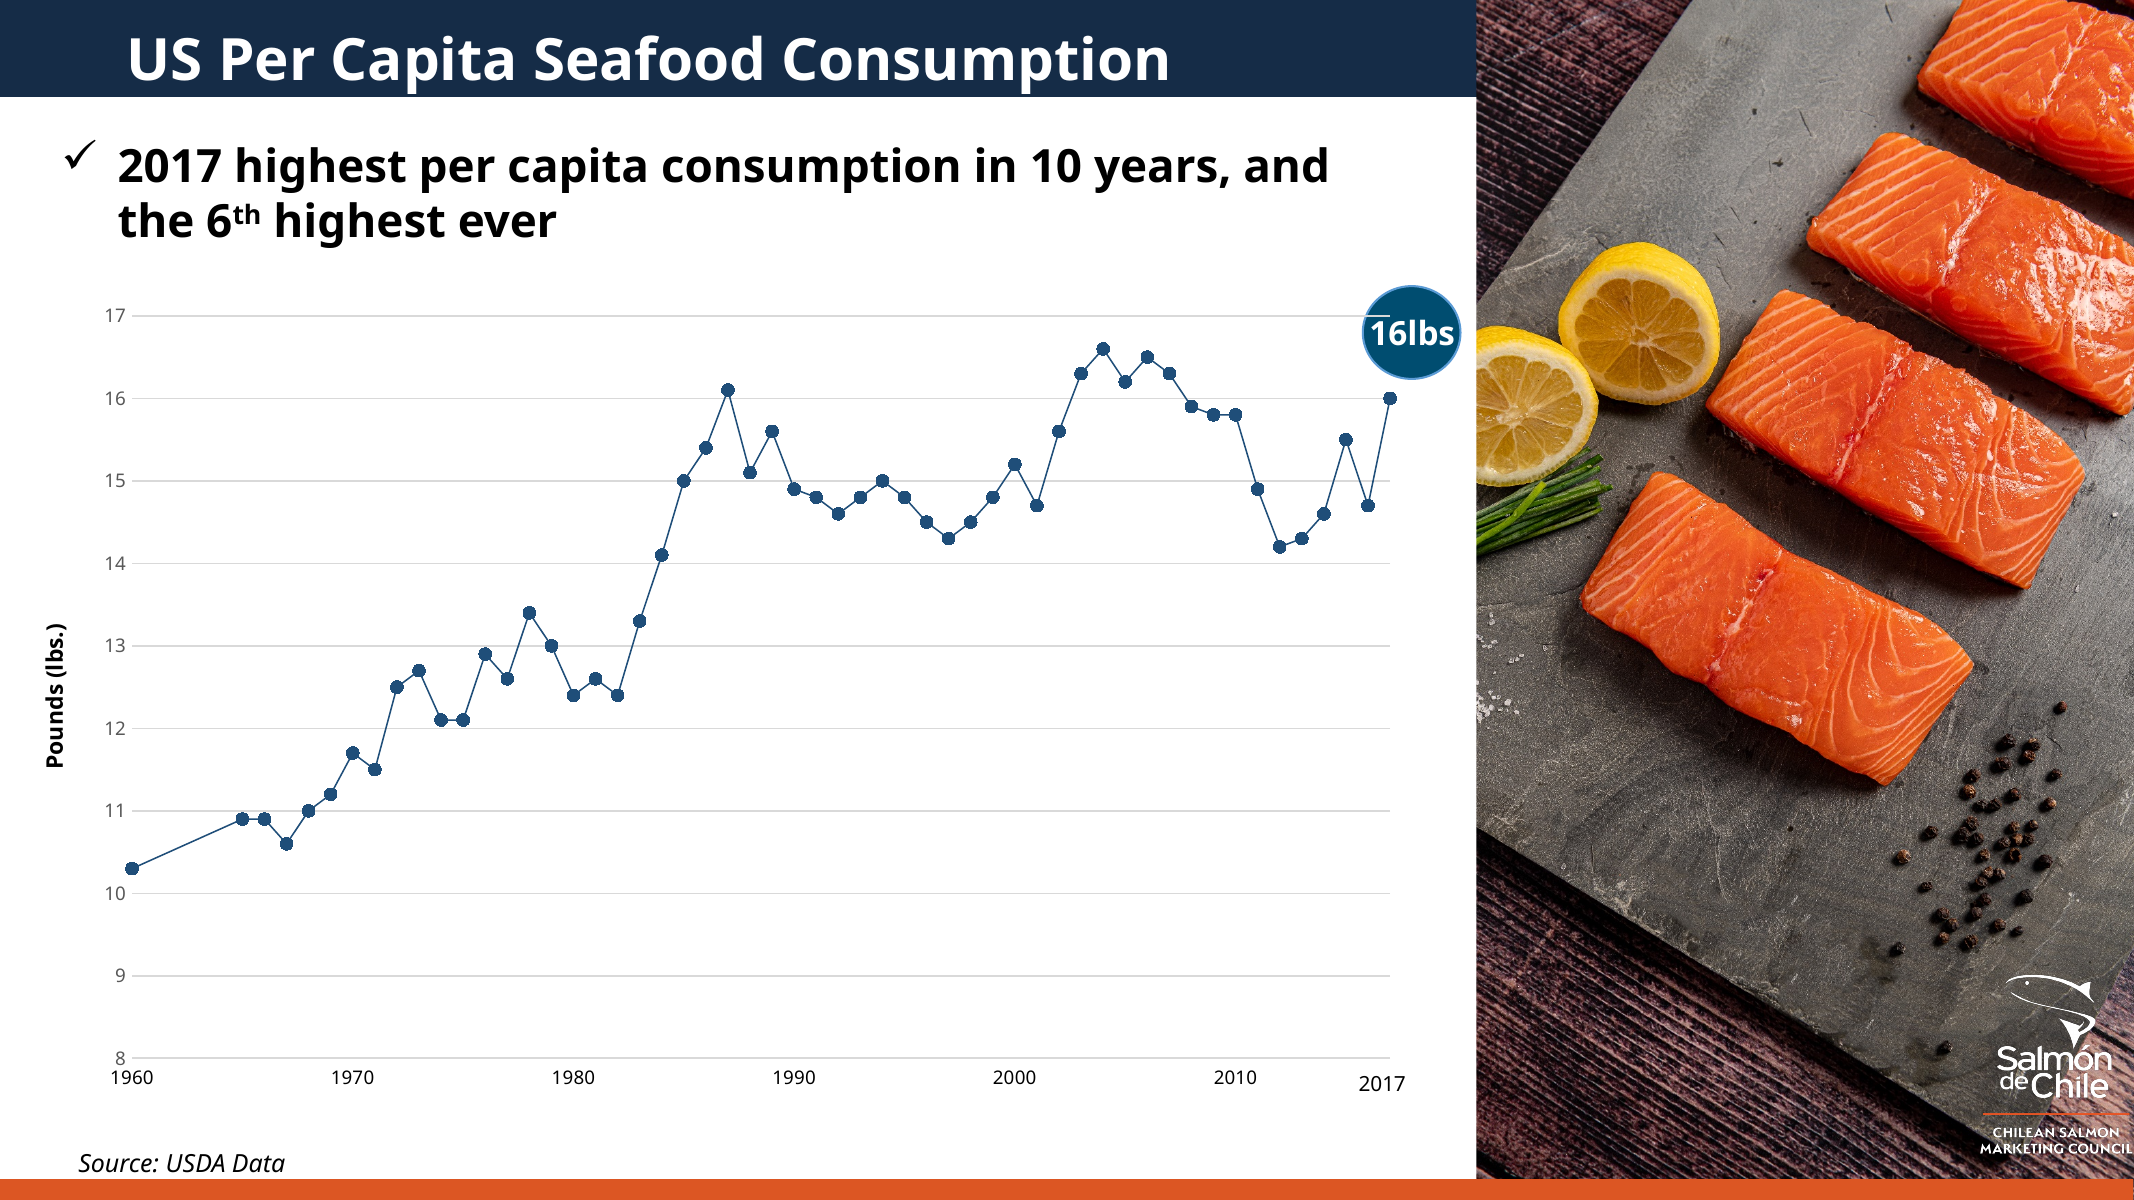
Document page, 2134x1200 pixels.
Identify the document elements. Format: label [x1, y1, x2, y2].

text_box [0, 0, 2134, 1200]
